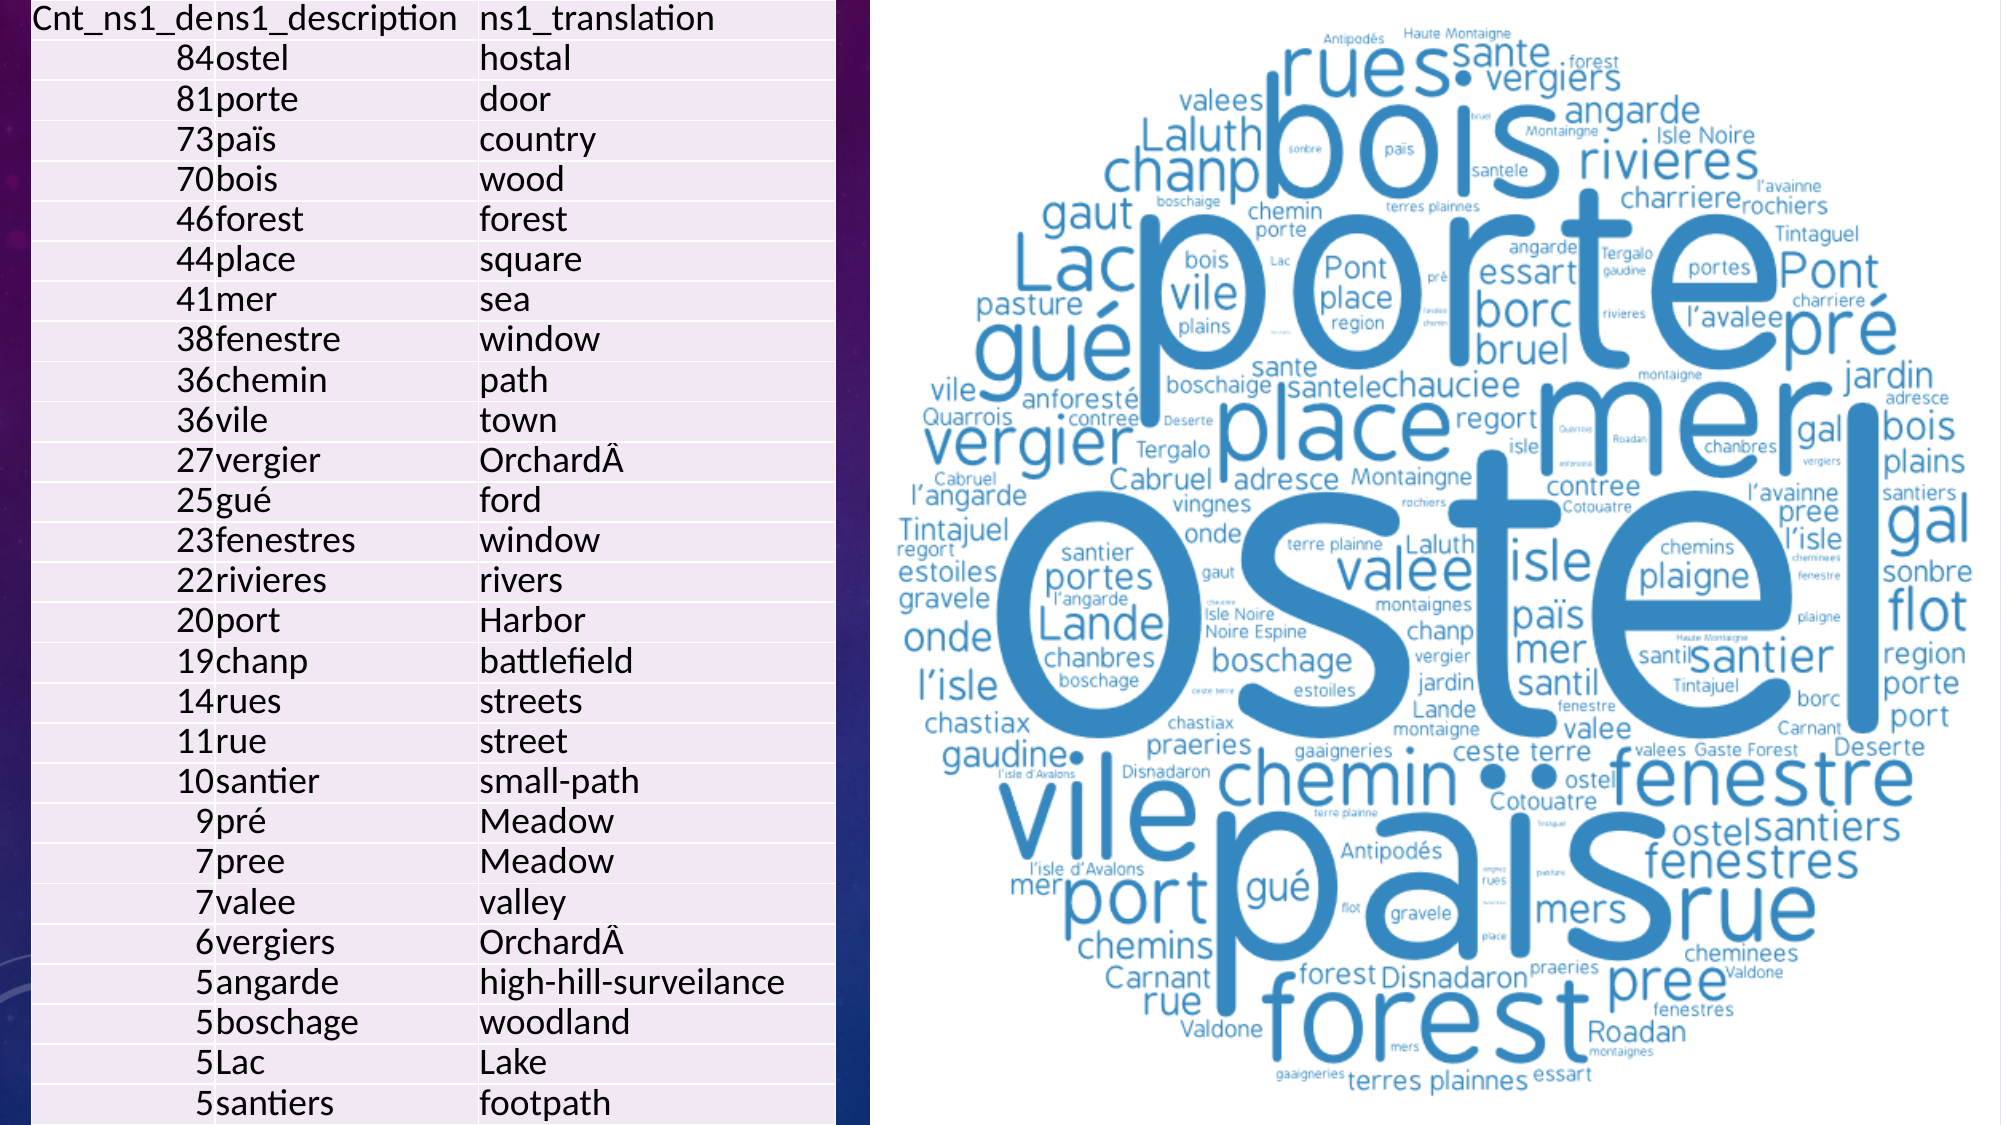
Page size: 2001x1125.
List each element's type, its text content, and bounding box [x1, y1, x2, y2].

table_cell street [479, 724, 835, 762]
table_cell 7 [32, 884, 214, 923]
table_cell vergiers [216, 925, 478, 963]
table_cell vergier [216, 443, 478, 481]
table_cell fenestres [216, 523, 478, 561]
table_cell wood [479, 162, 835, 200]
table_cell Harbor [479, 603, 835, 642]
table_cell 20 [32, 603, 214, 642]
table_cell OrchardÂ [479, 925, 835, 963]
table_cell door [479, 81, 835, 120]
table_cell window [479, 523, 835, 561]
table_cell streets [479, 684, 835, 722]
table_cell window [479, 322, 835, 361]
table_cell place [216, 242, 478, 280]
table_cell Meadow [479, 804, 835, 842]
table_cell 25 [32, 483, 214, 521]
table_cell chanp [216, 643, 478, 682]
table_cell valee [216, 884, 478, 923]
table_cell OrchardÂ [479, 443, 835, 481]
table_cell 23 [32, 523, 214, 561]
table_cell hostal [479, 41, 835, 79]
table_cell 73 [32, 121, 214, 160]
picture [0, 0, 31, 1125]
table_cell porte [216, 81, 478, 120]
table_cell santiers [216, 1085, 478, 1124]
table_cell pré [216, 804, 478, 842]
table_cell boschage [216, 1005, 478, 1043]
table_cell town [479, 402, 835, 441]
table_header Cnt_ns1_de [32, 1, 214, 39]
table_cell Meadow [479, 844, 835, 883]
table_cell ostel [216, 41, 478, 79]
table_cell forest [479, 202, 835, 240]
table_cell 5 [32, 1045, 214, 1083]
table_cell santier [216, 764, 478, 802]
table_cell 5 [32, 1005, 214, 1043]
table_cell valley [479, 884, 835, 923]
table_cell 36 [32, 402, 214, 441]
table_cell vile [216, 402, 478, 441]
table_cell 27 [32, 443, 214, 481]
table_cell païs [216, 121, 478, 160]
table_cell 7 [32, 844, 214, 883]
table_cell rivers [479, 563, 835, 601]
table_header ns1_description [216, 1, 478, 39]
table_cell square [479, 242, 835, 280]
table_cell pree [216, 844, 478, 883]
table_header ns1_translation [479, 1, 835, 39]
table_cell 44 [32, 242, 214, 280]
table_cell 41 [32, 282, 214, 320]
table_cell rue [216, 724, 478, 762]
table_cell ford [479, 483, 835, 521]
table_cell 36 [32, 362, 214, 401]
table_cell 46 [32, 202, 214, 240]
table_cell battlefield [479, 643, 835, 682]
table_cell Lake [479, 1045, 835, 1083]
picture [836, 0, 2001, 1125]
table_cell forest [216, 202, 478, 240]
table_cell path [479, 362, 835, 401]
table_cell 5 [32, 1085, 214, 1124]
table_cell bois [216, 162, 478, 200]
table_cell Lac [216, 1045, 478, 1083]
table_cell woodland [479, 1005, 835, 1043]
table_cell fenestre [216, 322, 478, 361]
table_cell country [479, 121, 835, 160]
table_cell 9 [32, 804, 214, 842]
table_cell 5 [32, 965, 214, 1003]
table_cell footpath [479, 1085, 835, 1124]
table_cell small-path [479, 764, 835, 802]
table_cell mer [216, 282, 478, 320]
table_cell 11 [32, 724, 214, 762]
table_cell 84 [32, 41, 214, 79]
table_cell 6 [32, 925, 214, 963]
table_cell 19 [32, 643, 214, 682]
table_cell port [216, 603, 478, 642]
table_cell 81 [32, 81, 214, 120]
table_cell rivieres [216, 563, 478, 601]
table_cell 38 [32, 322, 214, 361]
table_cell 14 [32, 684, 214, 722]
table_cell angarde [216, 965, 478, 1003]
table_cell 22 [32, 563, 214, 601]
table_cell 70 [32, 162, 214, 200]
table_cell 10 [32, 764, 214, 802]
table_cell gué [216, 483, 478, 521]
table_cell rues [216, 684, 478, 722]
table_cell chemin [216, 362, 478, 401]
table_cell sea [479, 282, 835, 320]
table_cell high-hill-surveilance [479, 965, 835, 1003]
